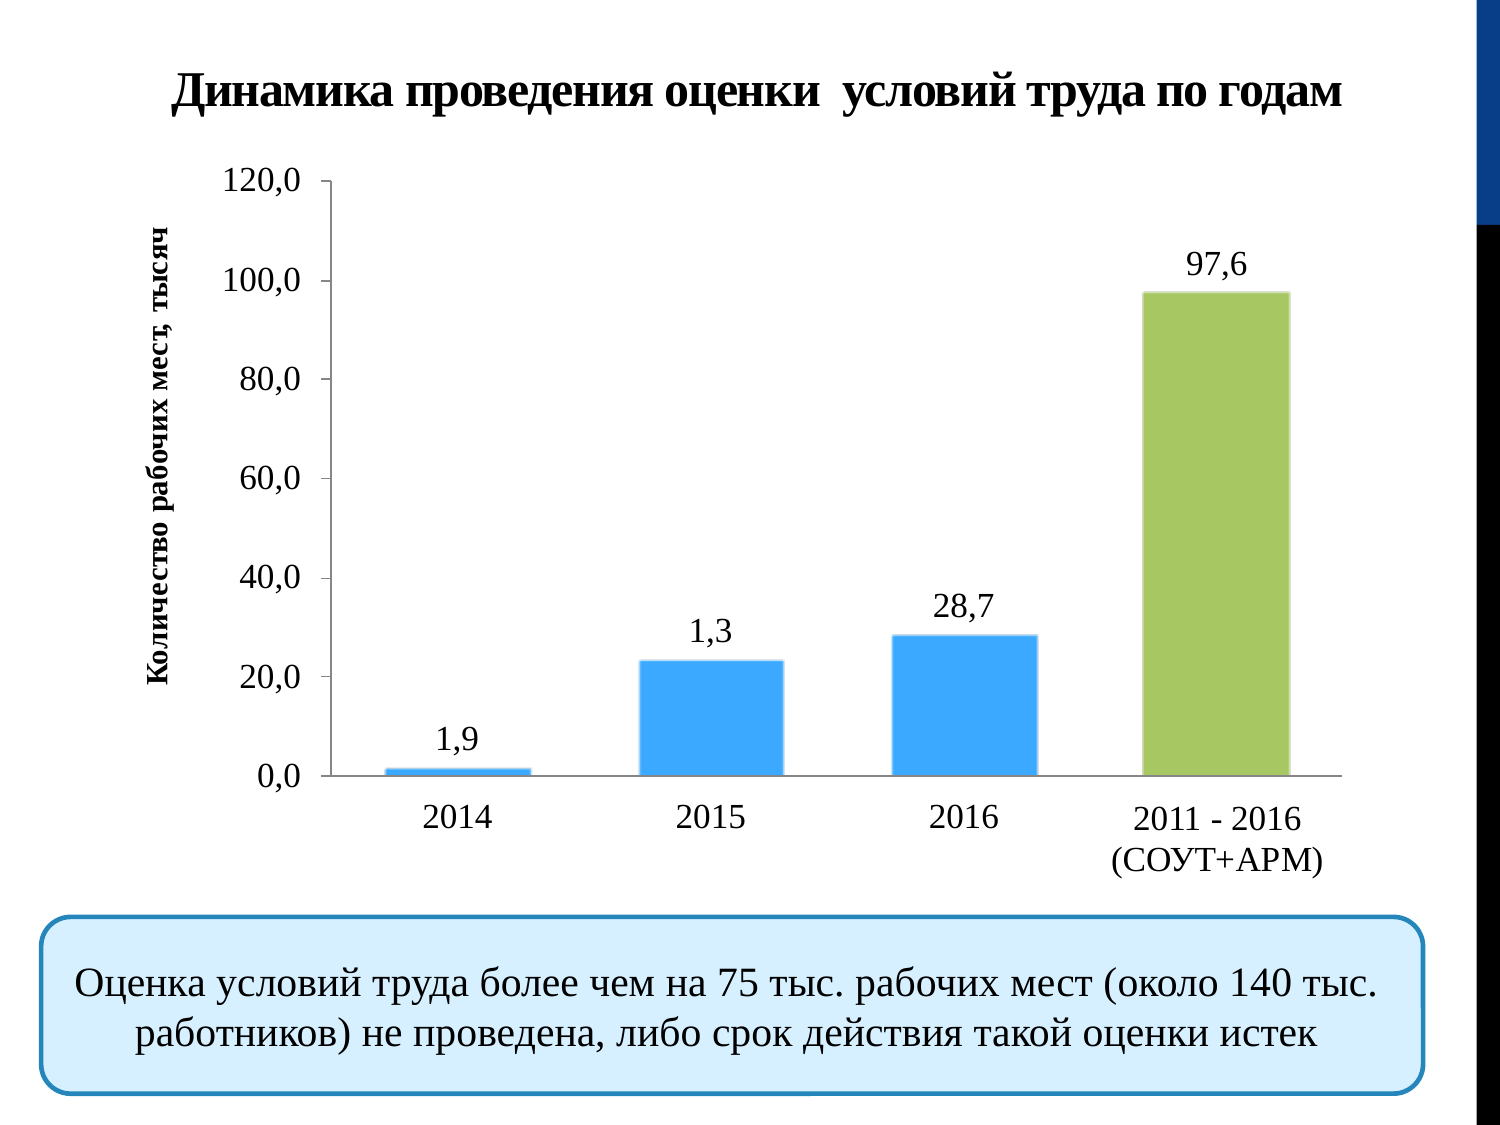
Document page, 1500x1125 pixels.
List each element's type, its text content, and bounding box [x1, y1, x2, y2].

title Динамика проведения оценки условий труда по годам [48, 19, 1466, 124]
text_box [86, 147, 1408, 892]
text_box [38, 914, 1426, 1097]
text_box Оценка условий труда более чем на 75 тыс. рабочих мест (около 140 тыс. работников) не проведена, либо срок действия такой оценки истек [53, 947, 1400, 1062]
